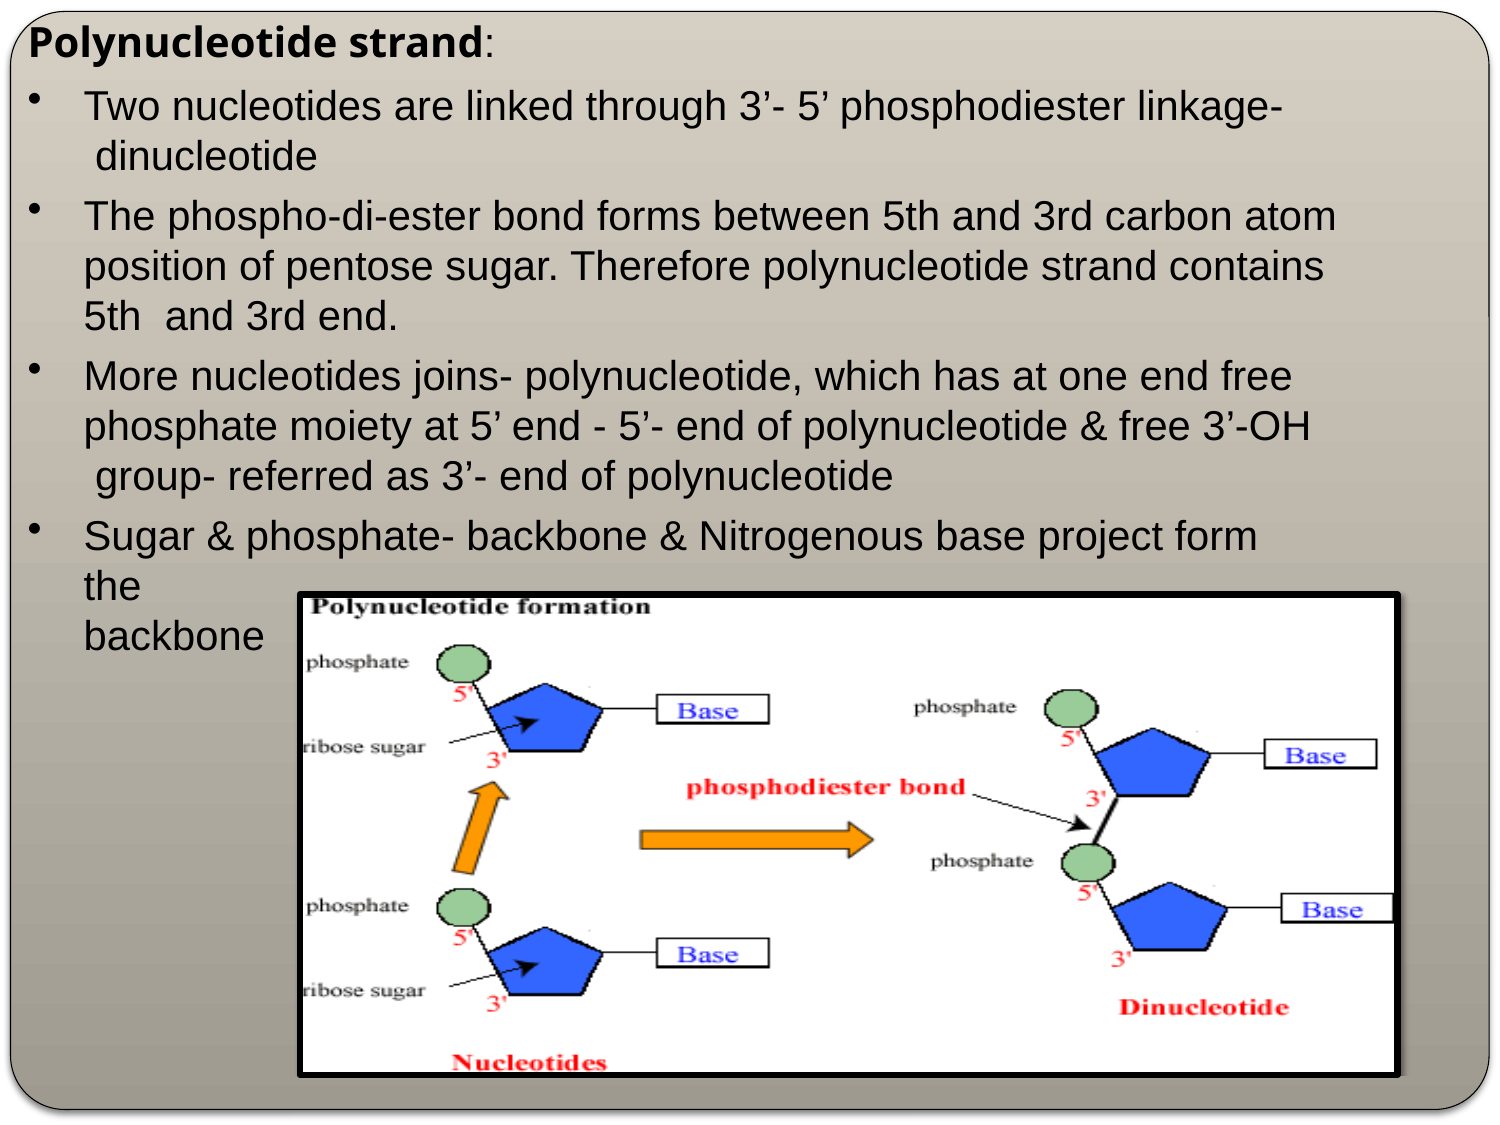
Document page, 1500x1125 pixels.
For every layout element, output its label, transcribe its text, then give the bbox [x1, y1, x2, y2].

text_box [292, 587, 1413, 1079]
text_box Polynucleotide strand: Two nucleotides are linked through 3’- 5’ phosphodiester linkage- dinucleotide The phospho-di-ester bond forms between 5th and 3rd carbon atom position of pentose sugar. Therefore polynucleotide strand contains 5th and 3rd end. More nucleotides joins- polynucleotide, which has at one end free phosphate moiety at 5’ end - 5’- end of polynucleotide & free 3’-OH group- referred as 3’- end of polynucleotide Sugar & phosphate- backbone & Nitrogenous base project form the backbone [25, 0, 1396, 660]
